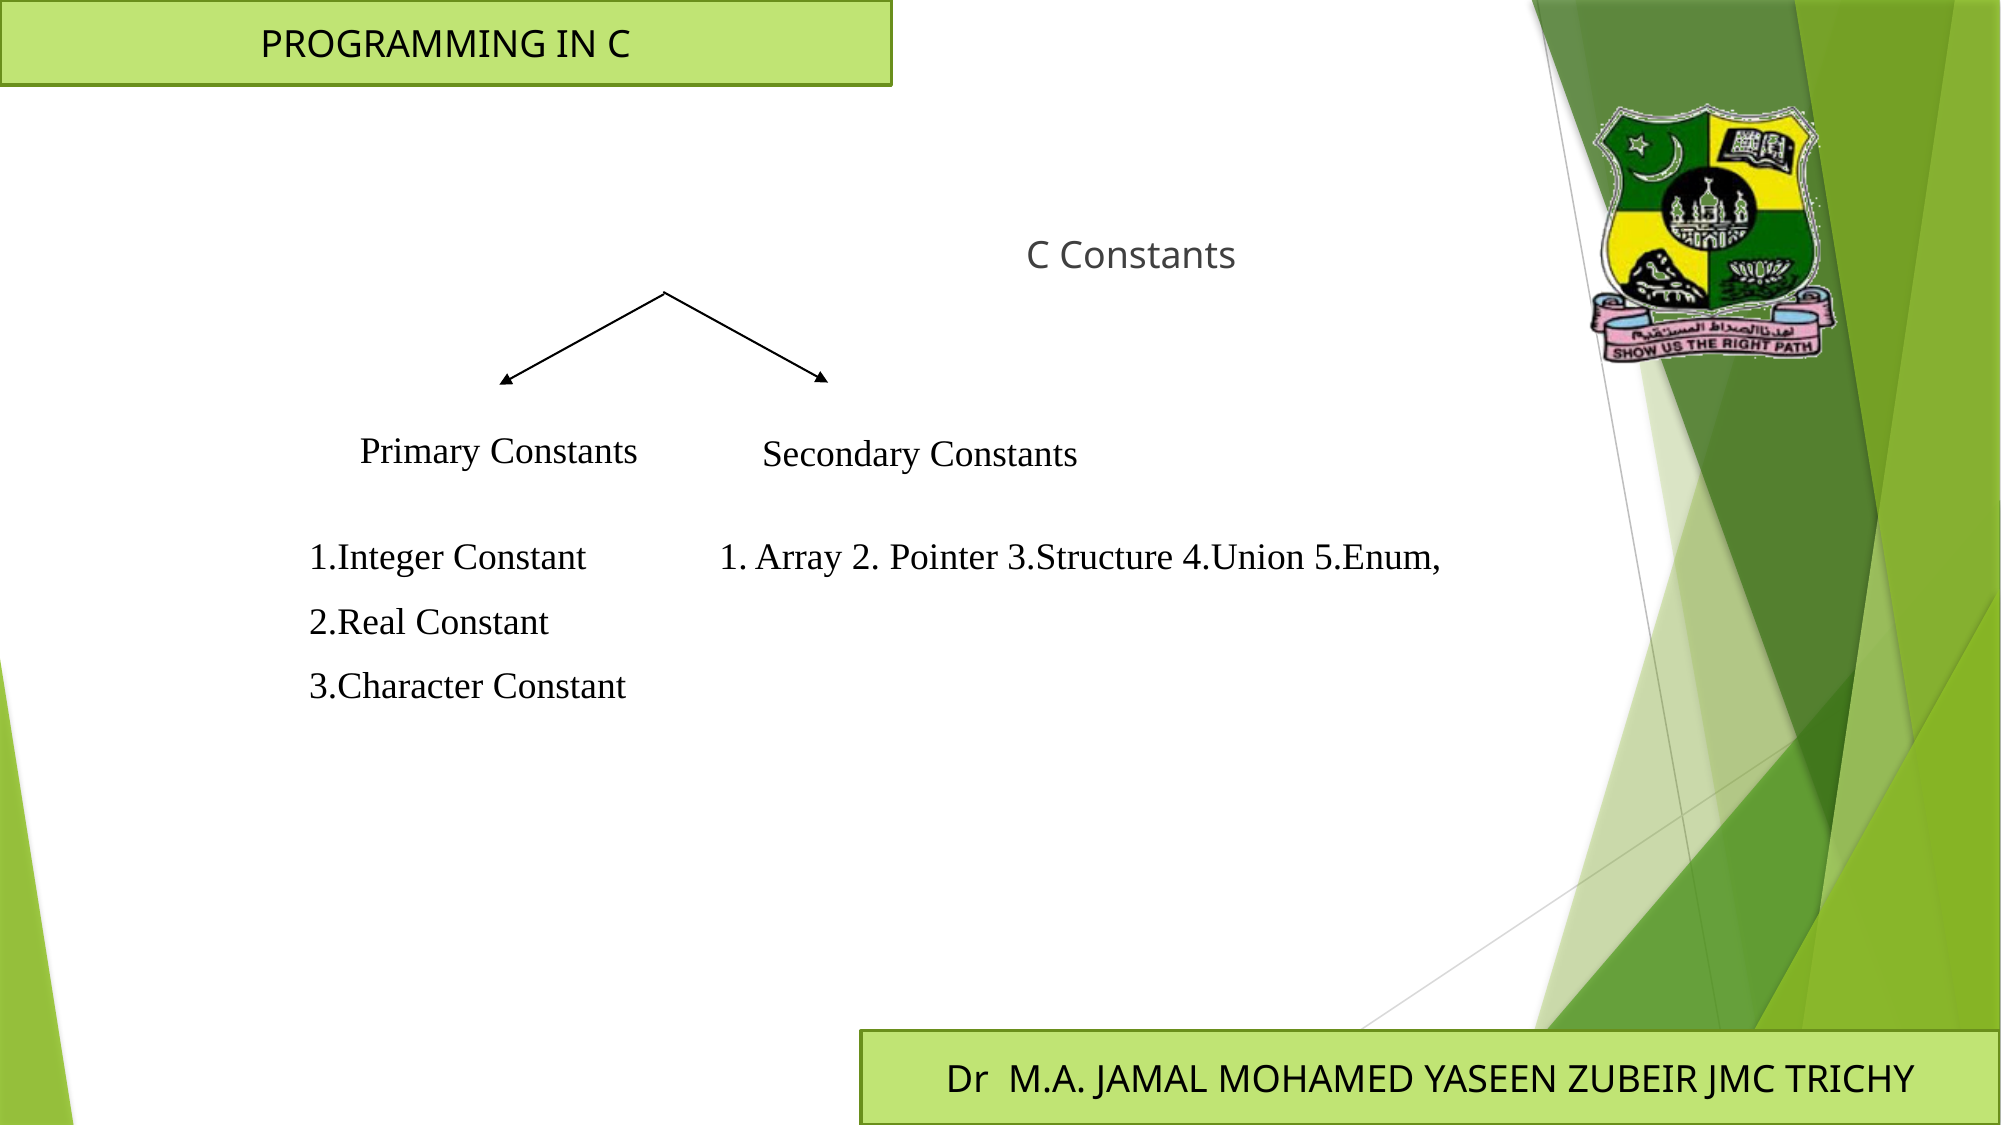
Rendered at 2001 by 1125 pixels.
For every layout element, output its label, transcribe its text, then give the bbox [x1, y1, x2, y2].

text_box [498, 293, 661, 386]
text_box Secondary Constants [747, 421, 1103, 482]
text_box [663, 291, 829, 384]
text_box 1.Integer Constant 1. Array 2. Pointer 3.Structure 4.Union 5.Enum, 2.Real Constant 3.Character Constant [294, 521, 1522, 714]
picture [1557, 84, 1874, 385]
text_box Dr M.A. JAMAL MOHAMED YASEEN ZUBEIR JMC TRICHY [859, 1029, 2000, 1125]
list C Constants [111, 223, 1522, 992]
text_box Primary Constants [345, 418, 654, 479]
text_box PROGRAMMING IN C [0, 0, 893, 87]
